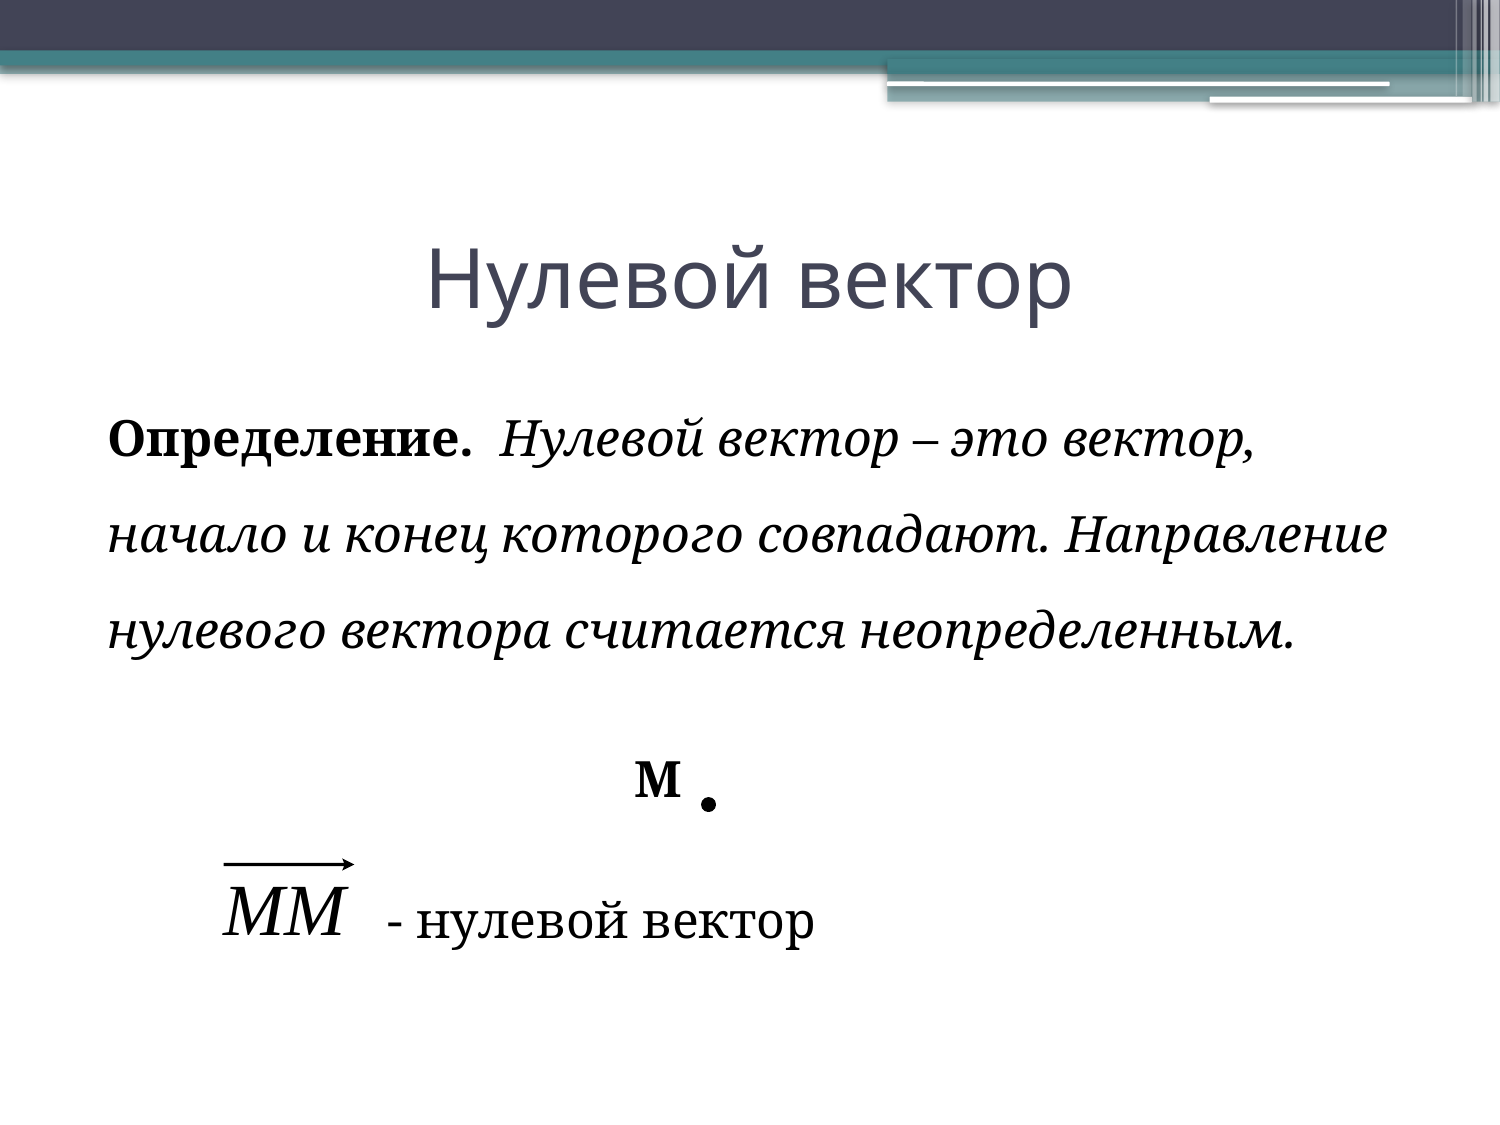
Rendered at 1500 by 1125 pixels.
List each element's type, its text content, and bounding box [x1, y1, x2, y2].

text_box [210, 842, 372, 948]
text_box - нулевой вектор [371, 881, 928, 957]
text_box М [620, 739, 727, 815]
title Нулевой вектор [75, 187, 1425, 363]
list Определение. Нулевой вектор – это вектор, начало и конец которого совпадают. Направление нулевого вектора считается неопределенным. [75, 368, 1425, 1079]
